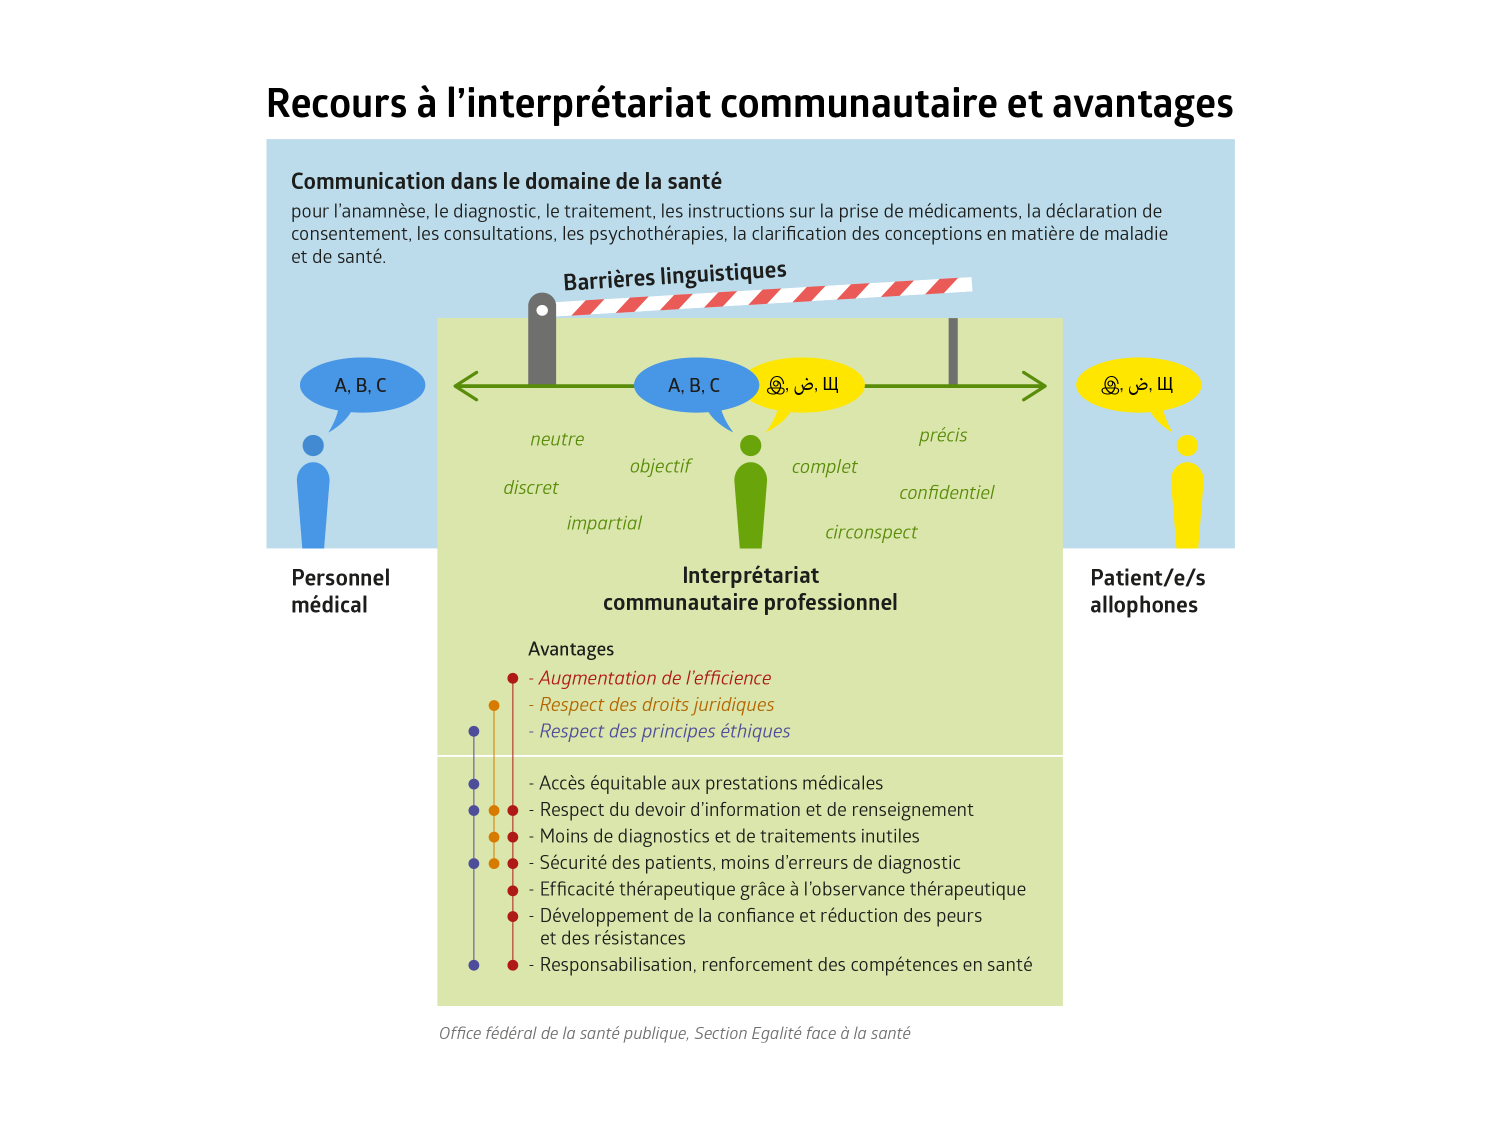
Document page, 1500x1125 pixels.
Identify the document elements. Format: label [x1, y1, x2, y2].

picture [265, 82, 1235, 1043]
